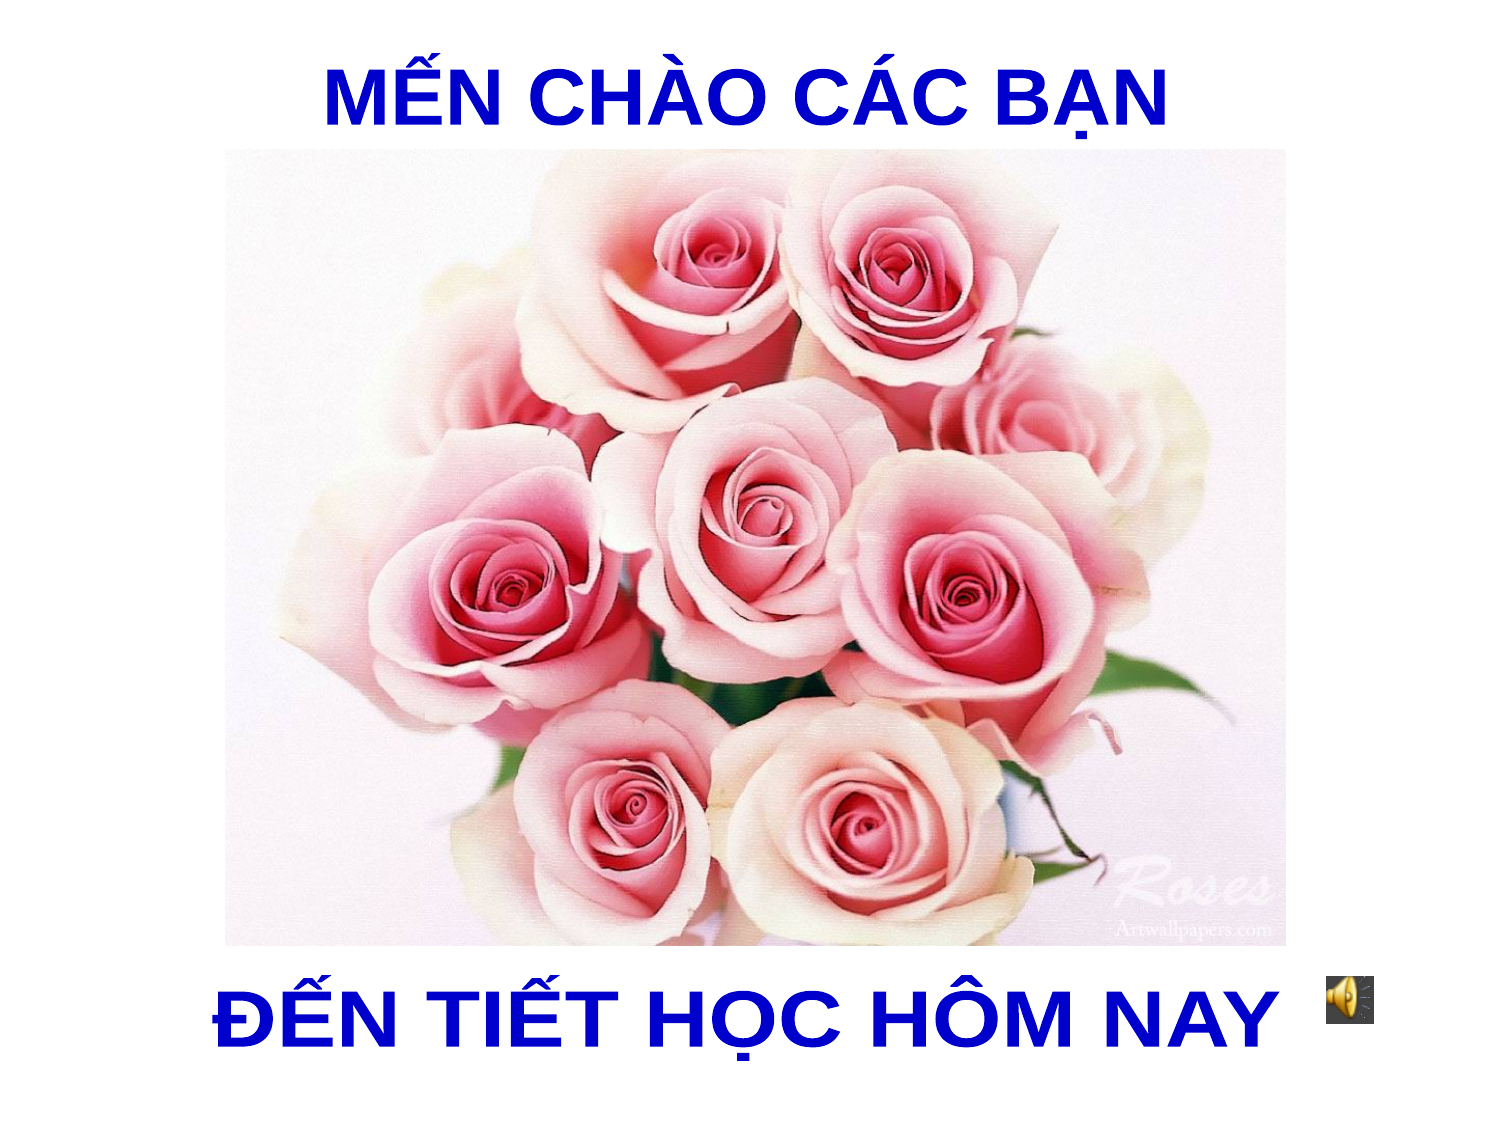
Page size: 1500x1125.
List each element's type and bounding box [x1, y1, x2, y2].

picture [224, 149, 1287, 946]
picture [1324, 974, 1376, 1026]
